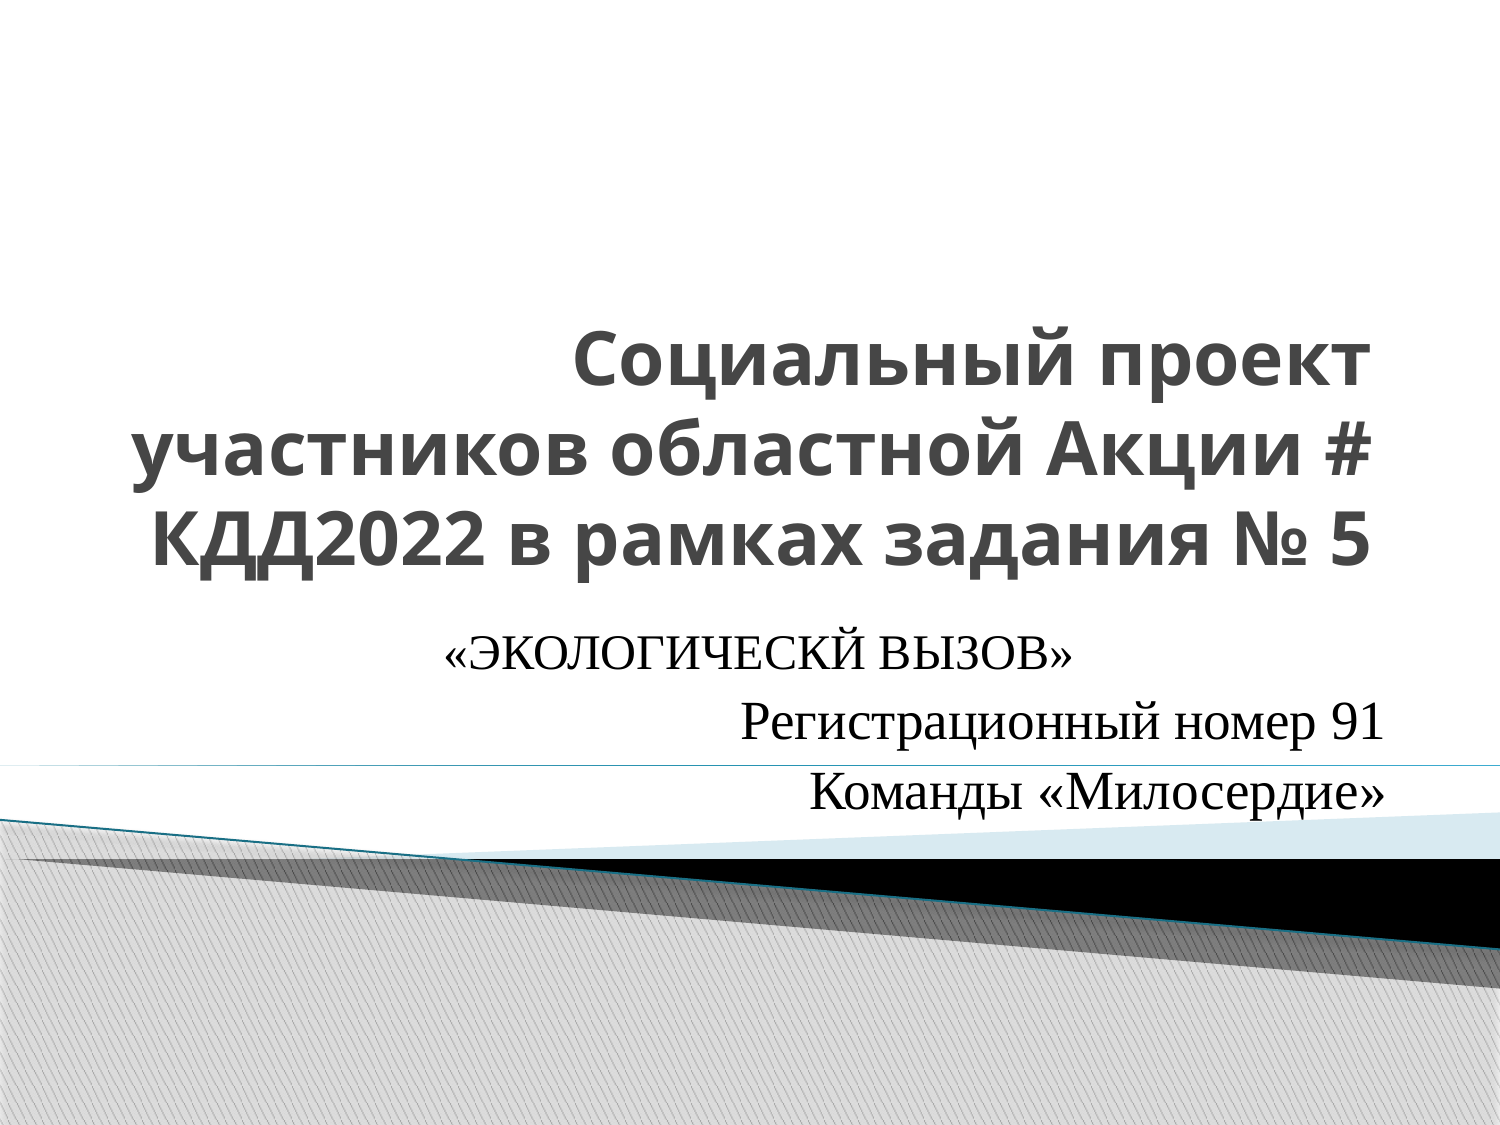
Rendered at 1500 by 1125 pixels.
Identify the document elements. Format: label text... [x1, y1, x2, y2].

picture [5, 859, 125, 869]
picture [164, 872, 1500, 989]
subtitle «ЭКОЛОГИЧЕСКЙ ВЫЗОВ» Регистрационный номер 91 Команды «Милосердие» [125, 612, 1400, 872]
title Социальный проект участников областной Акции # КДД2022 в рамках задания № 5 [112, 287, 1388, 588]
